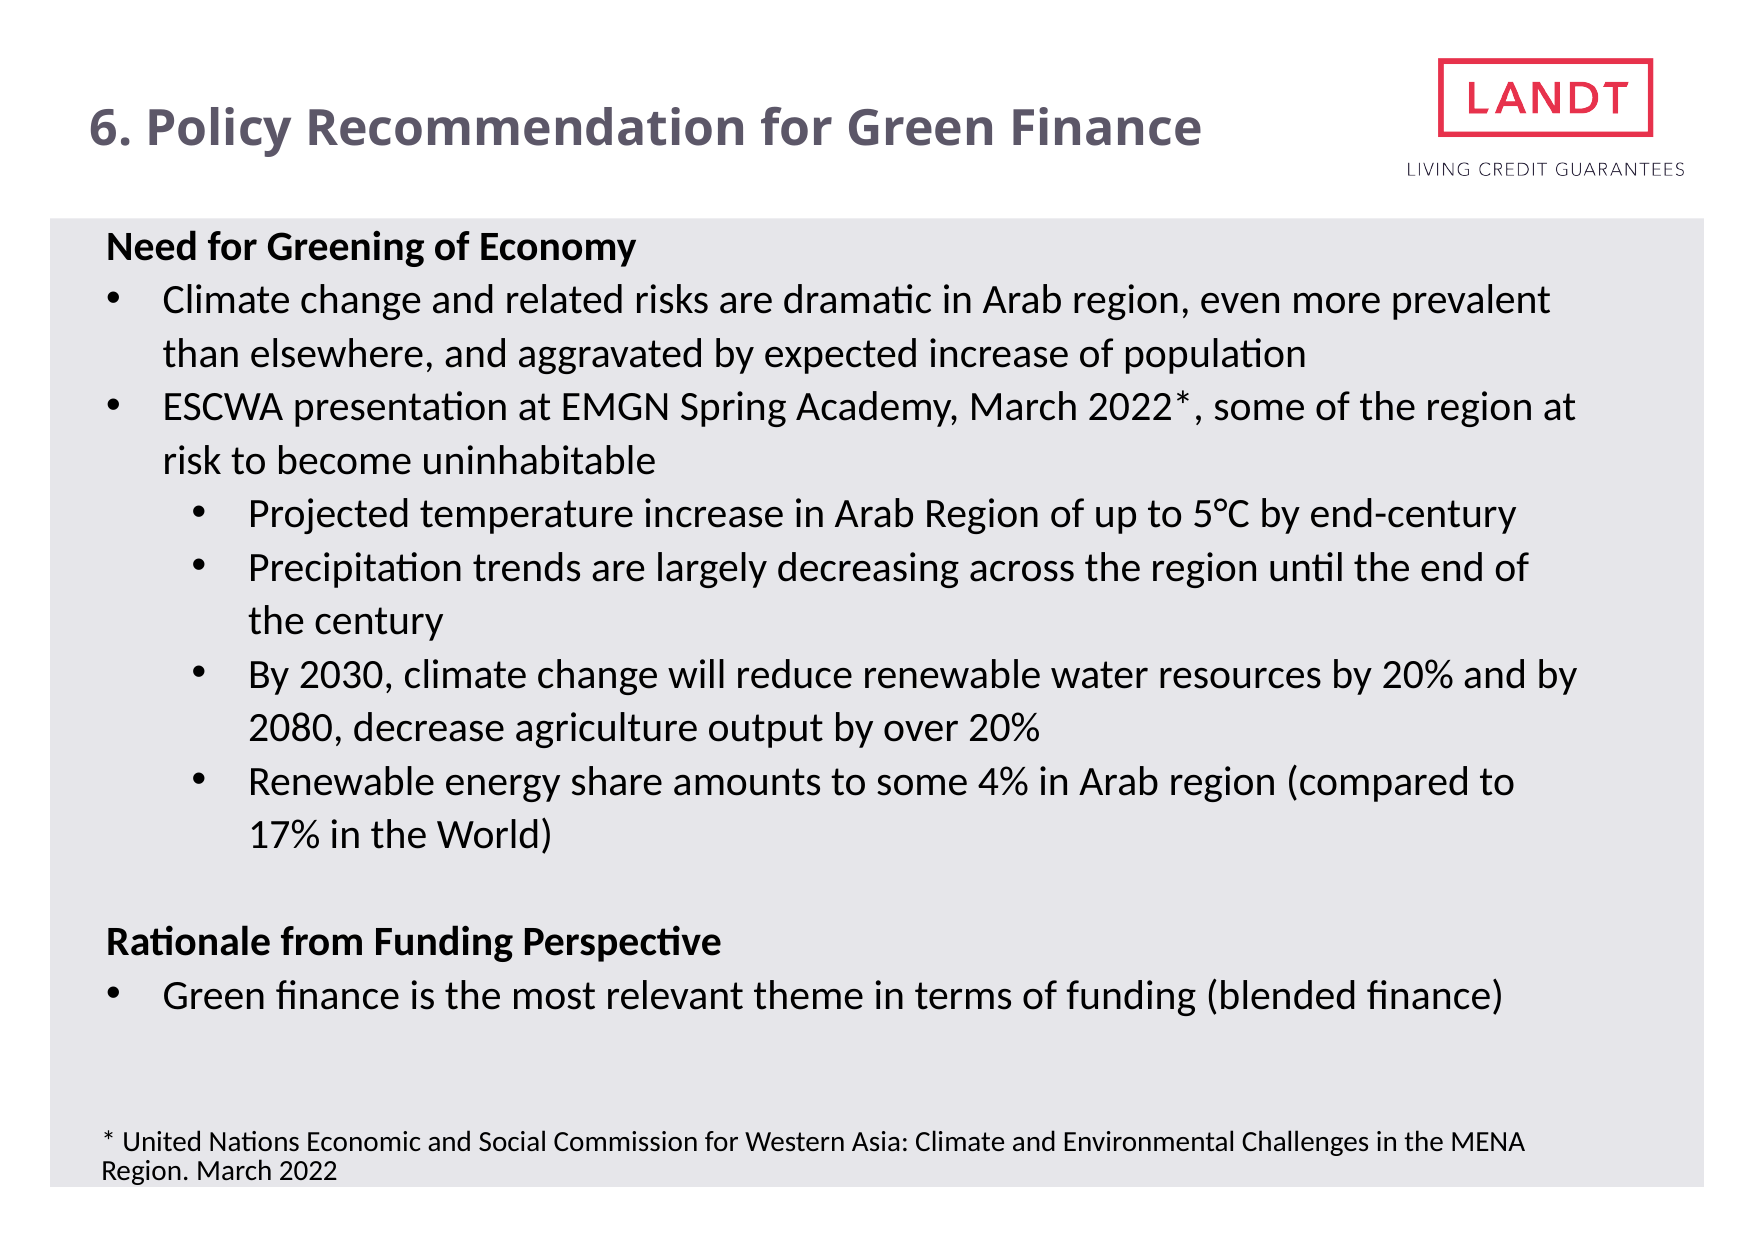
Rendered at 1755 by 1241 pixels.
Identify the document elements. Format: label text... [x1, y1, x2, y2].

text_box * United Nations Economic and Social Commission for Western Asia: Climate and Environmental Challenges in the MENA Region. March 2022 [86, 1120, 1599, 1194]
picture [1408, 58, 1684, 176]
title 6. Policy Recommendation for Green Finance [89, 0, 1428, 156]
text_box Need for Greening of Economy Climate change and related risks are dramatic in Arab region, even more prevalent than elsewhere, and aggravated by expected increase of population ESCWA presentation at EMGN Spring Academy, March 2022*, some of the region at risk to become uninhabitable Projected temperature increase in Arab Region of up to 5°C by end-century Precipitation trends are largely decreasing across the region until the end of the century By 2030, climate change will reduce renewable water resources by 20% and by 2080, decrease agriculture output by over 20% Renewable energy share amounts to some 4% in Arab region (compared to 17% in the World) Rationale from Funding Perspective Green finance is the most relevant theme in terms of funding (blended finance) [91, 207, 1604, 1079]
